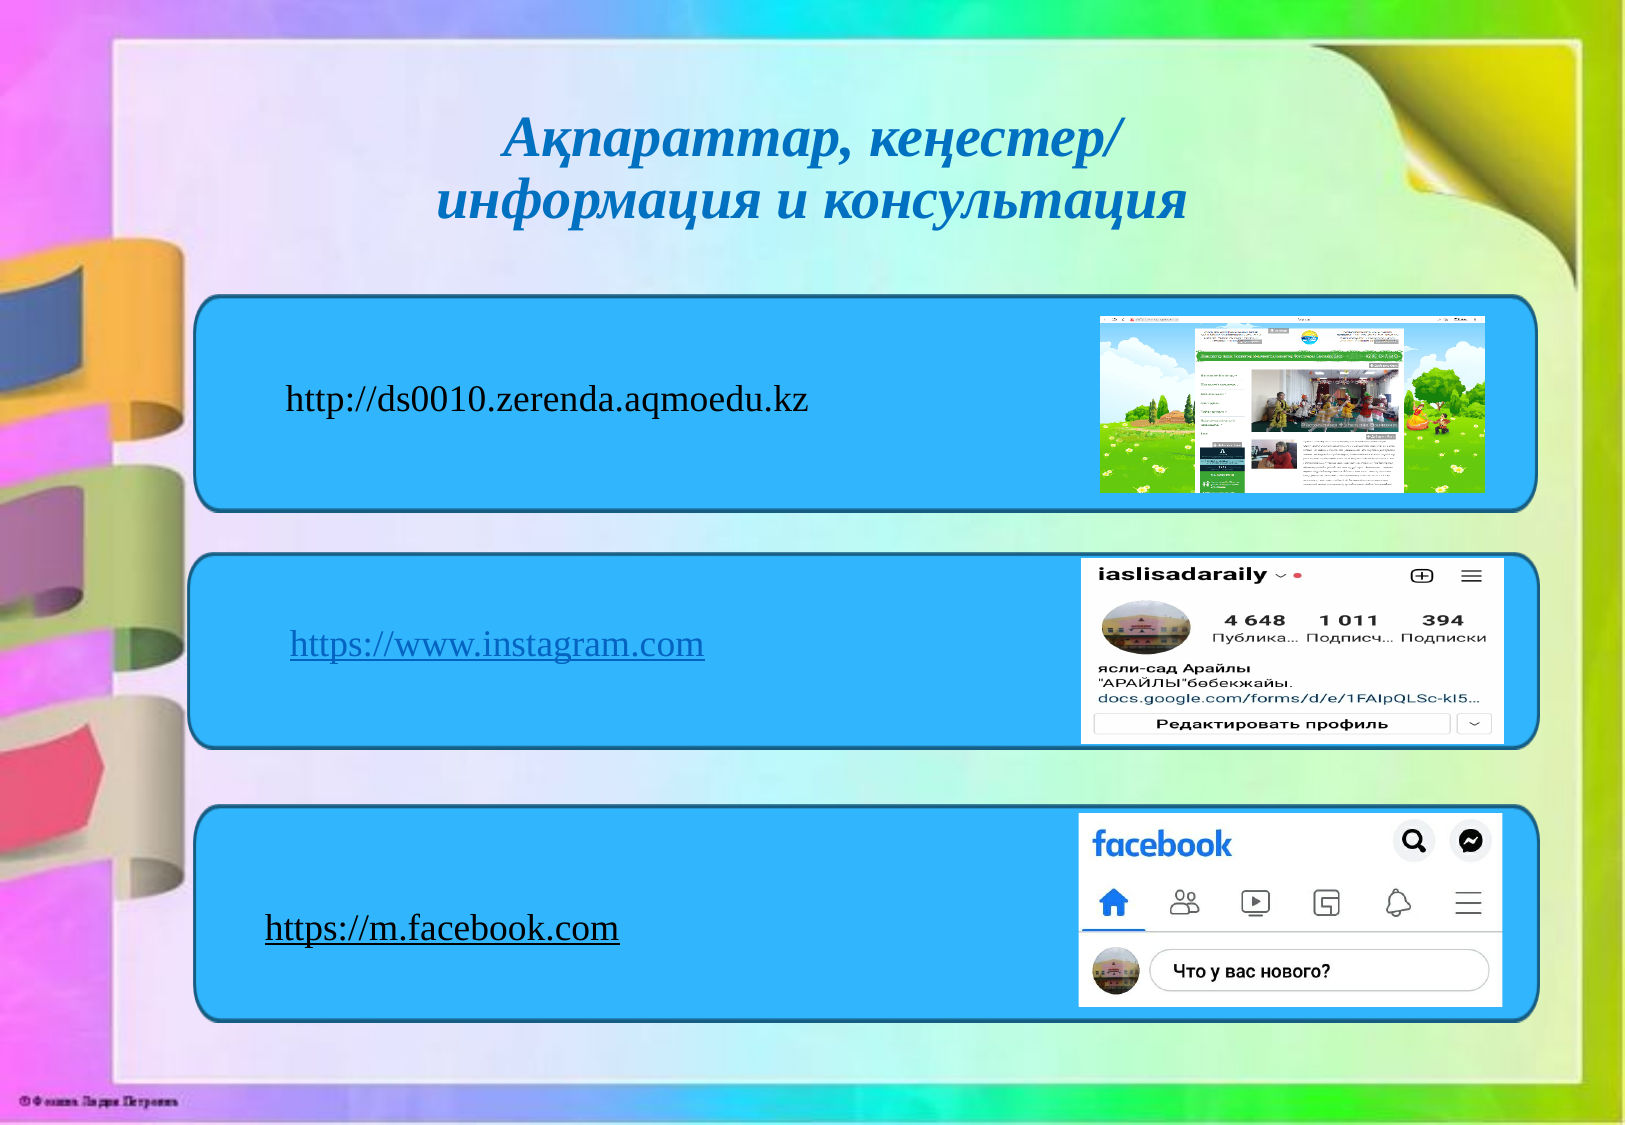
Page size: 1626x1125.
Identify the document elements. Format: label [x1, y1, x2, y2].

picture [0, 0, 1625, 1125]
list [187, 552, 1540, 750]
